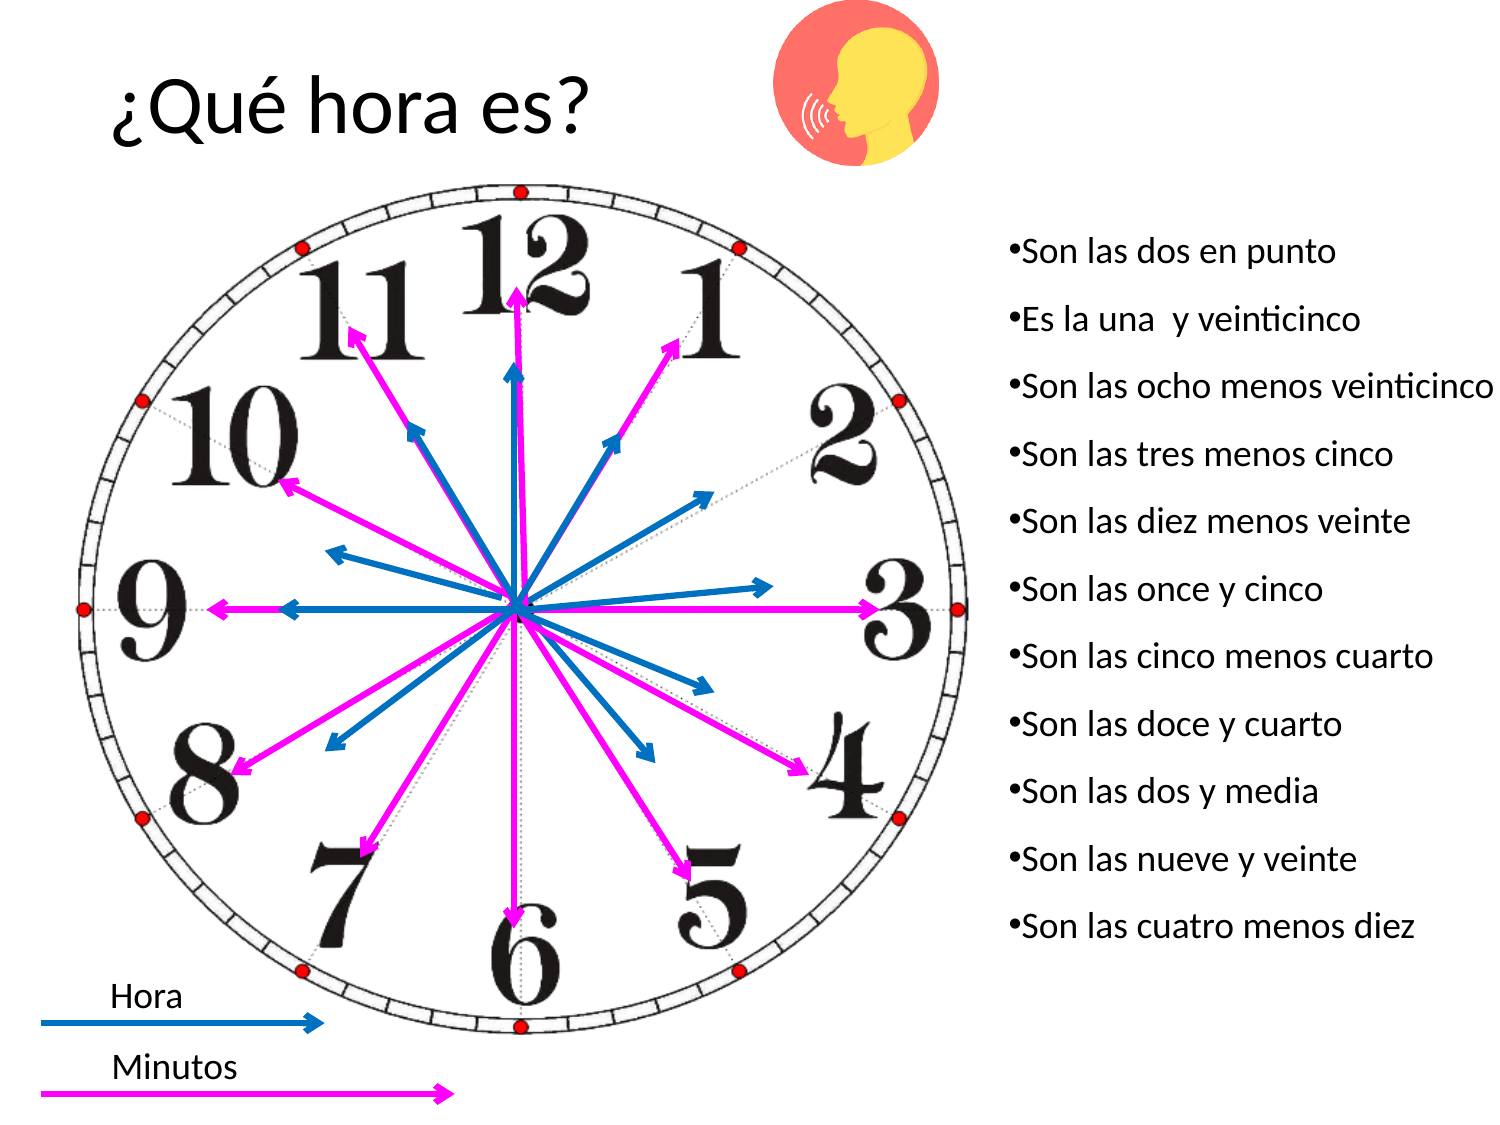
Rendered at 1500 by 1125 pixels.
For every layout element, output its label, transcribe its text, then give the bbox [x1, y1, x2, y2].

text_box ¿Qué hora es? [93, 42, 609, 158]
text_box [324, 618, 514, 752]
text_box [621, 597, 656, 620]
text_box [525, 621, 810, 776]
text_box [277, 479, 343, 599]
picture [64, 172, 999, 1057]
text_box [517, 432, 621, 610]
picture [773, 0, 940, 166]
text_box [525, 785, 692, 882]
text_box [513, 756, 520, 764]
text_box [229, 597, 279, 608]
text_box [407, 420, 509, 554]
text_box Minutos [96, 1065, 262, 1093]
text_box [660, 609, 715, 620]
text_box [348, 326, 526, 549]
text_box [229, 618, 509, 776]
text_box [359, 784, 509, 858]
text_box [626, 585, 774, 610]
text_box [684, 491, 715, 584]
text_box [531, 337, 680, 584]
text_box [516, 286, 526, 326]
text_box Son las dos en punto Es la una y veinticinco Son las ocho menos veinticinco Son las tres menos cinco Son las diez menos veinte Son las once y cinco Son las cinco menos cuarto Son las doce y cuarto Son las dos y media Son las nueve y veinte Son las cuatro menos diez [1004, 196, 1500, 999]
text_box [324, 550, 503, 599]
